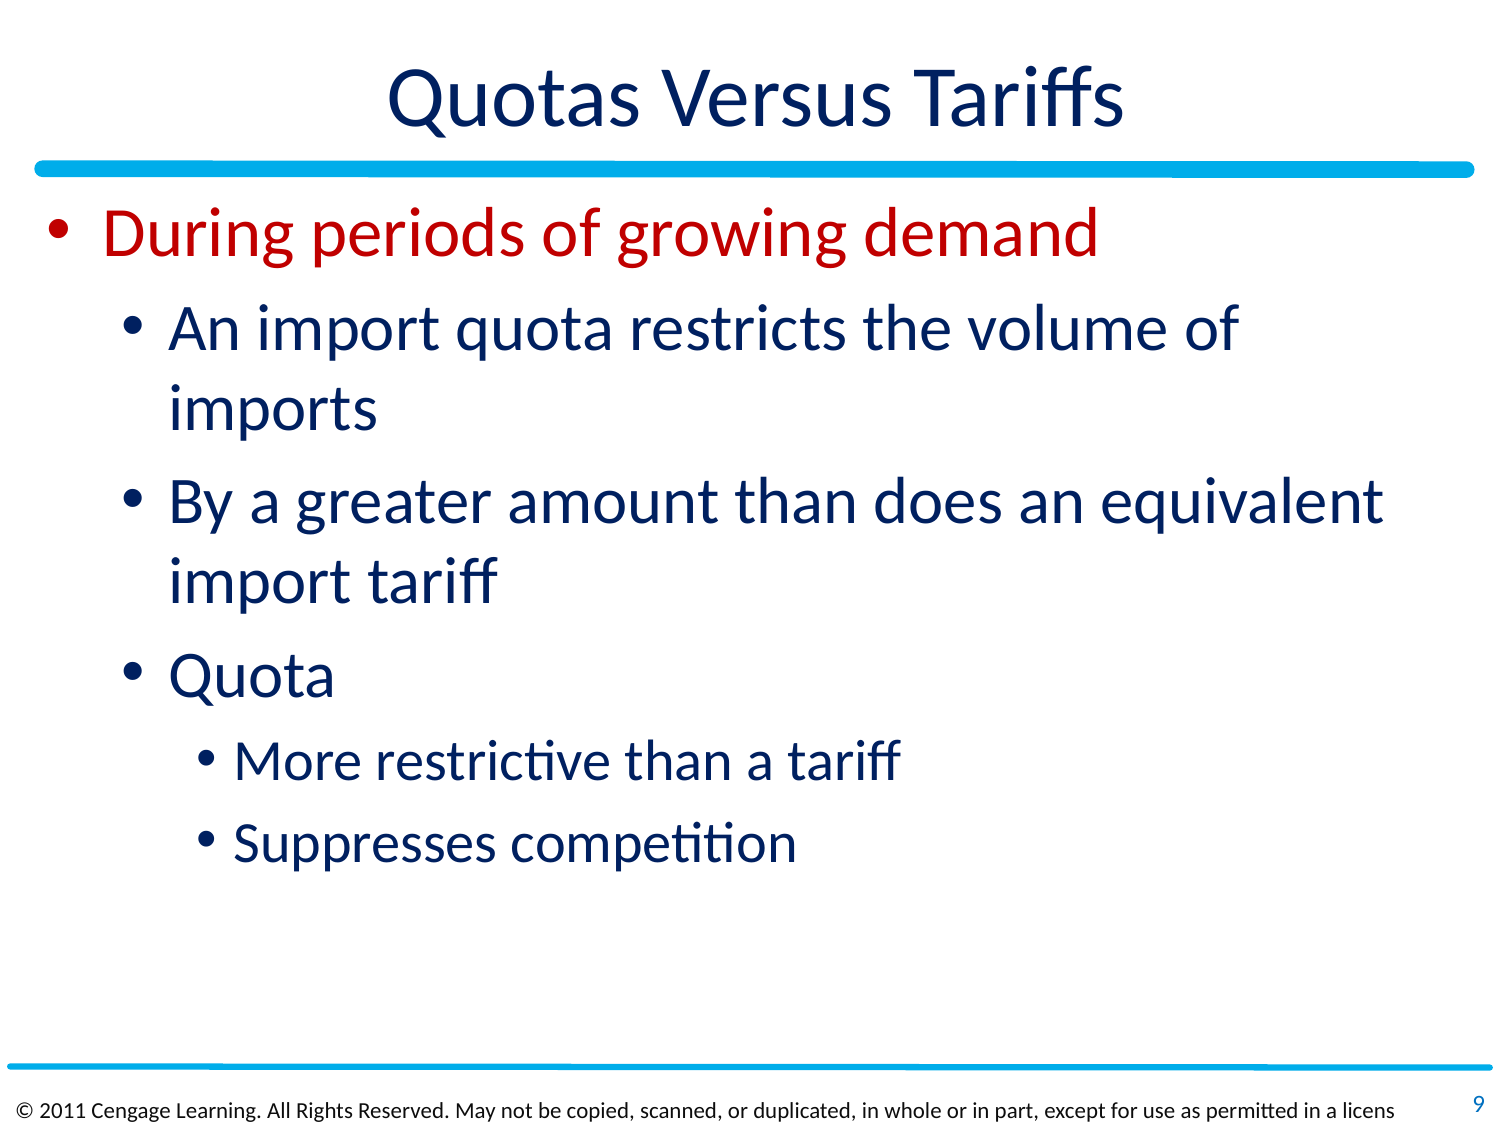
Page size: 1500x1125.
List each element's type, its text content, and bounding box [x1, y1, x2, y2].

slide_number 9 [1425, 1065, 1500, 1125]
title Quotas Versus Tariffs [37, 13, 1475, 169]
footer © 2011 Cengage Learning. All Rights Reserved. May not be copied, scanned, or duplicated, in whole or in part, except for use as permitted in a license distributed with a certain product or service or otherwise on a password‐protected website for classroom use [0, 1070, 1424, 1125]
list During periods of growing demand An import quota restricts the volume of imports By a greater amount than does an equivalent import tariff Quota More restrictive than a tariff Suppresses competition [31, 178, 1475, 1079]
